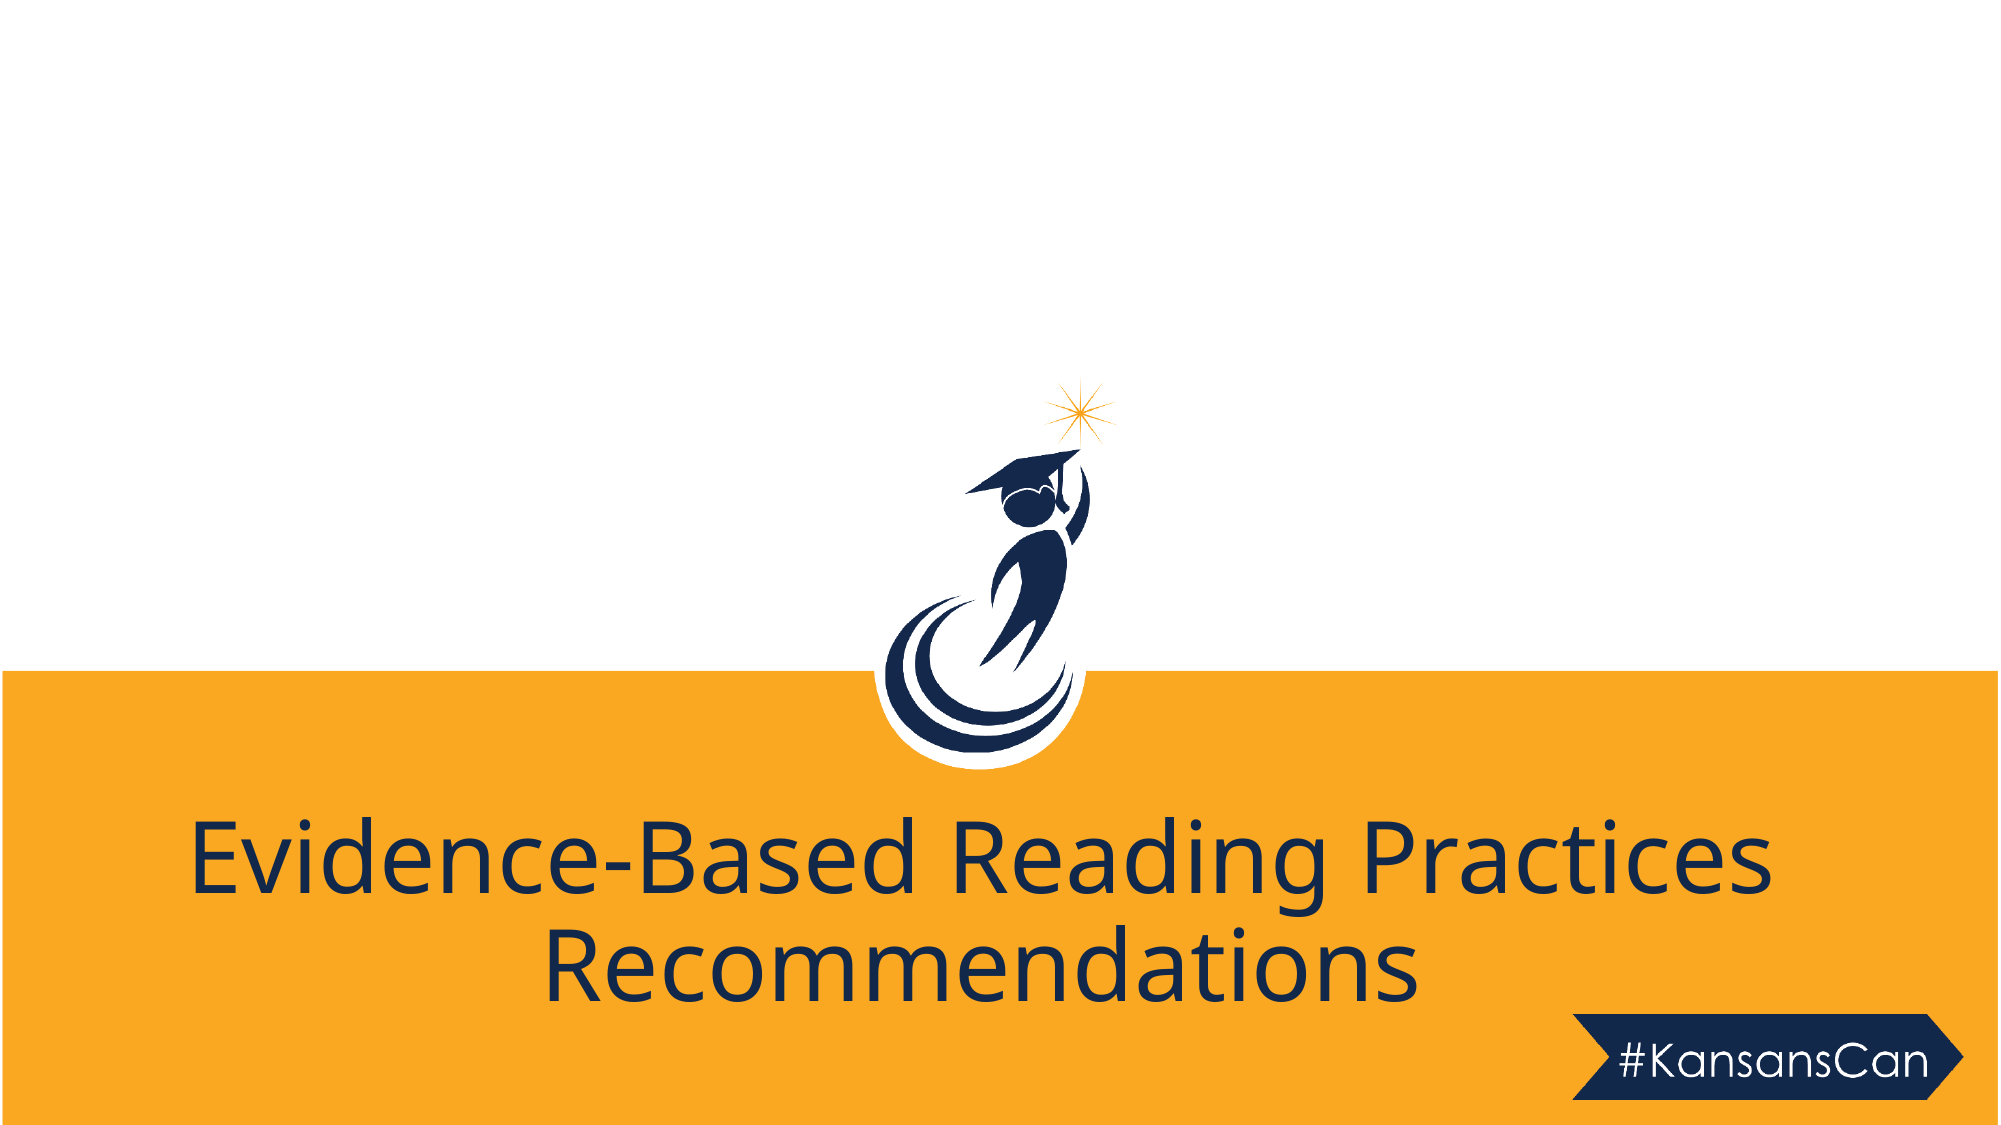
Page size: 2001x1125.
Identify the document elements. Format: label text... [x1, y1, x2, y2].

list [136, 926, 1862, 1016]
picture [2, 0, 2000, 1125]
title Evidence-Based Reading Practices Recommendations [119, 562, 1845, 1031]
